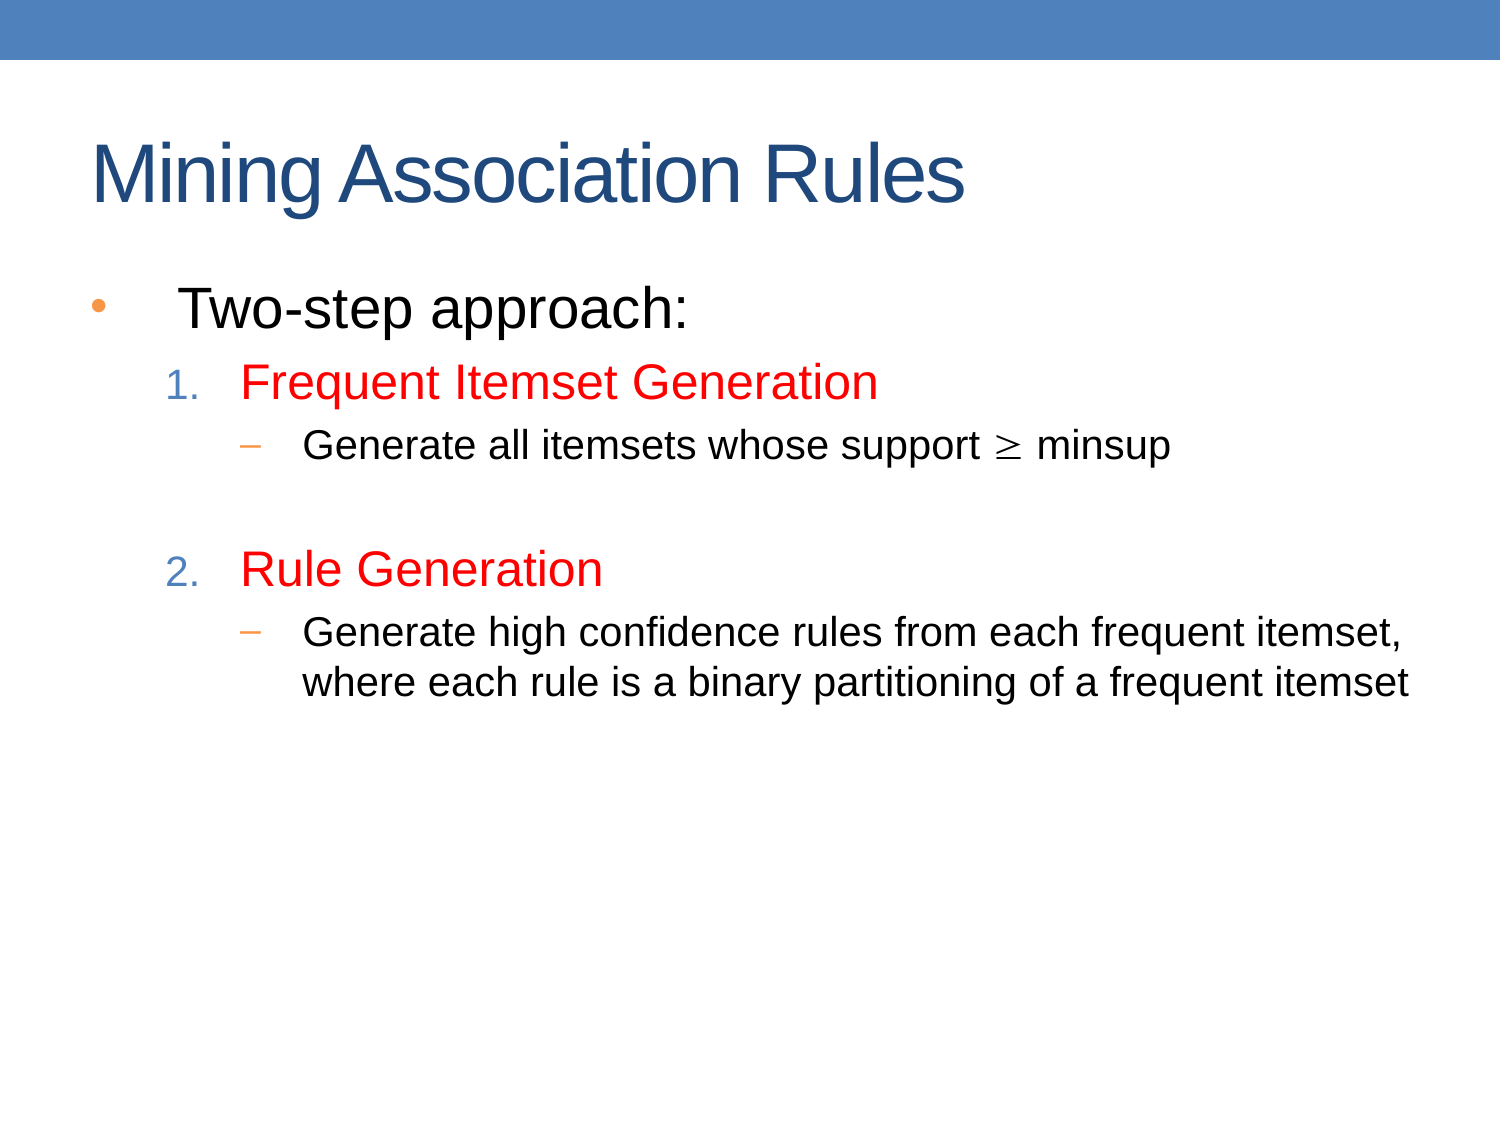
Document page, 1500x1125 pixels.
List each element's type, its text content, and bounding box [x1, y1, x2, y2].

title Mining Association Rules [75, 87, 1425, 250]
list Two-step approach: Frequent Itemset Generation Generate all itemsets whose support  minsup Rule Generation Generate high confidence rules from each frequent itemset, where each rule is a binary partitioning of a frequent itemset [75, 262, 1425, 1063]
